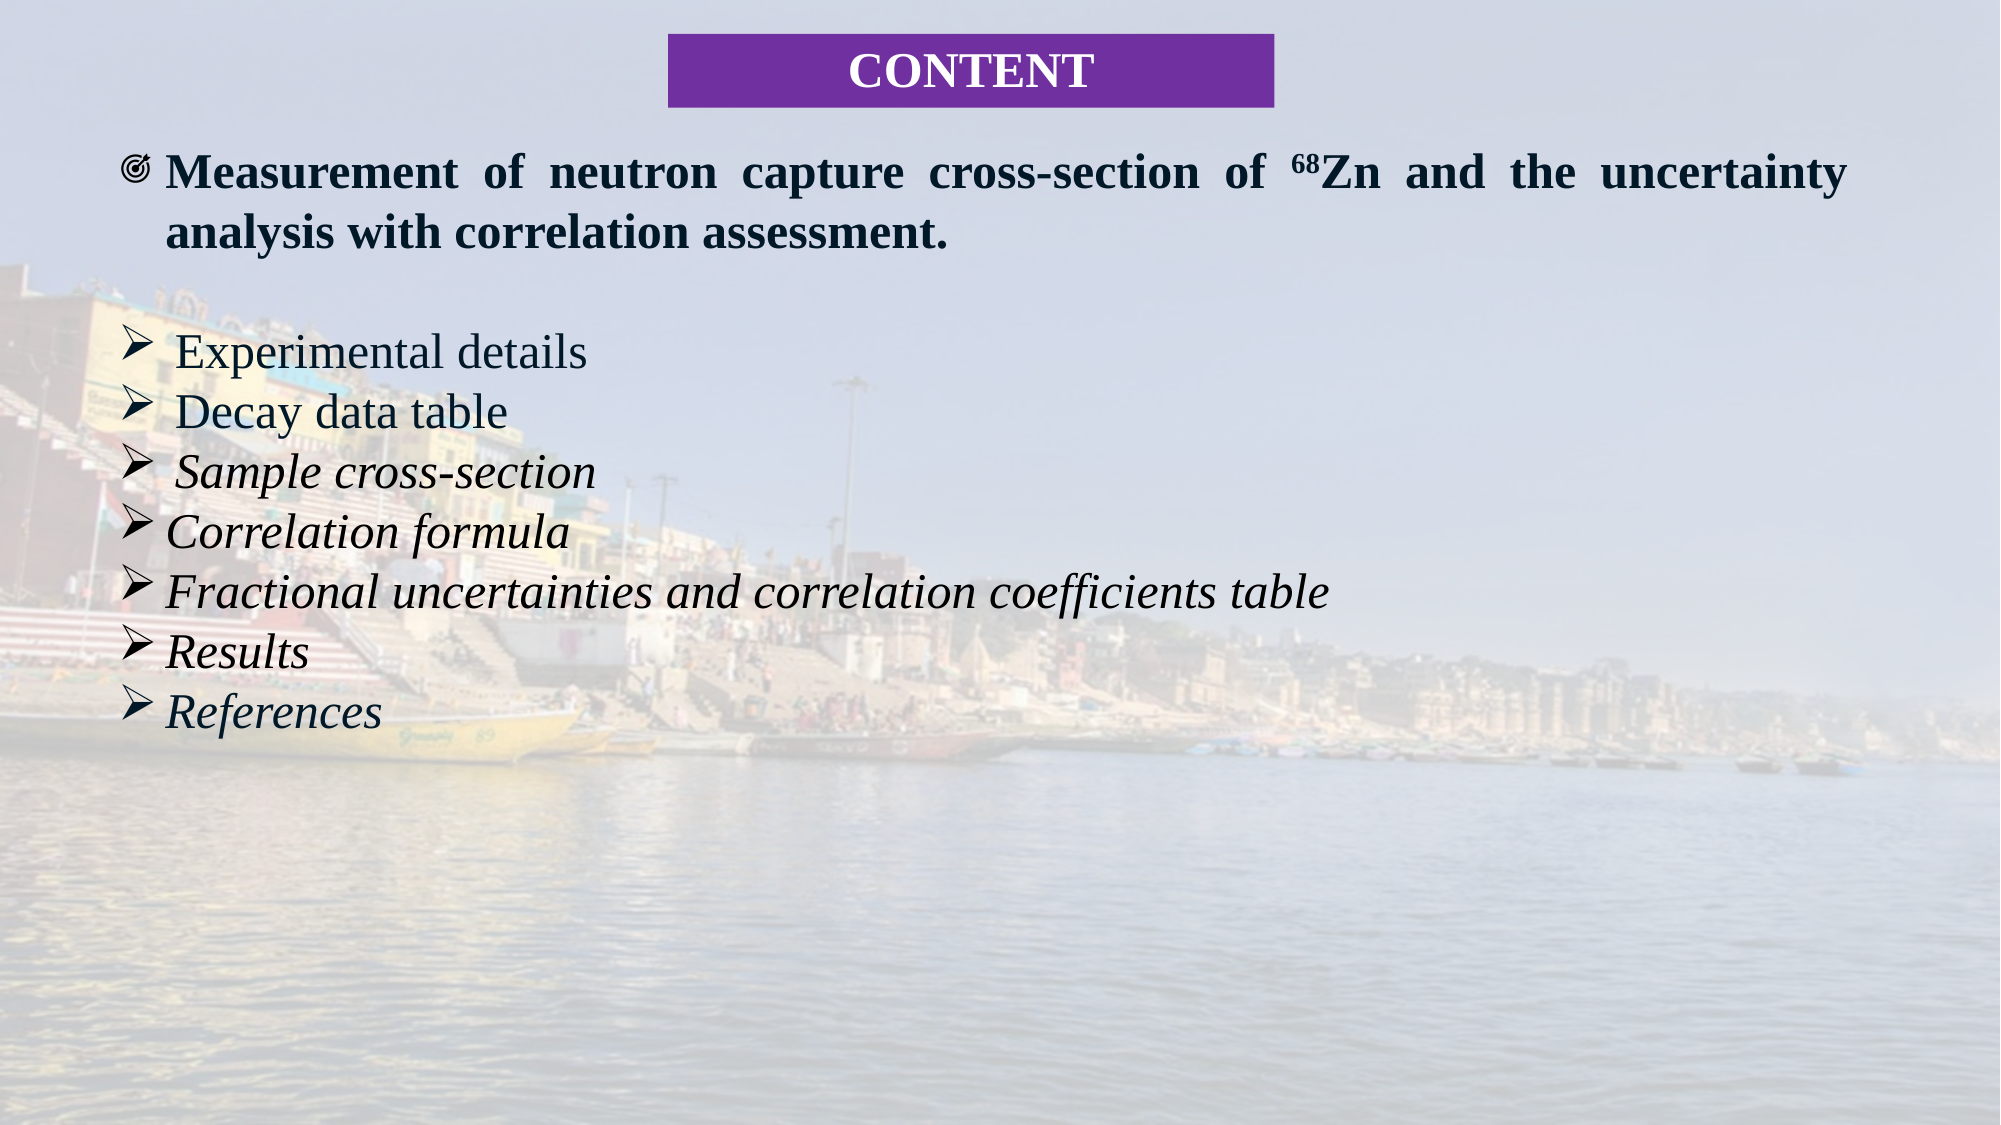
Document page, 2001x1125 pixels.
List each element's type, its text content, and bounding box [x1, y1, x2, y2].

picture [118, 150, 154, 186]
title Content [668, 33, 1275, 70]
text_box Measurement of neutron capture cross-section of 68Zn and the uncertainty analysis with correlation assessment. Experimental details Decay data table Sample cross-section Correlation formula Fractional uncertainties and correlation coefficients table Results References [103, 70, 1863, 746]
